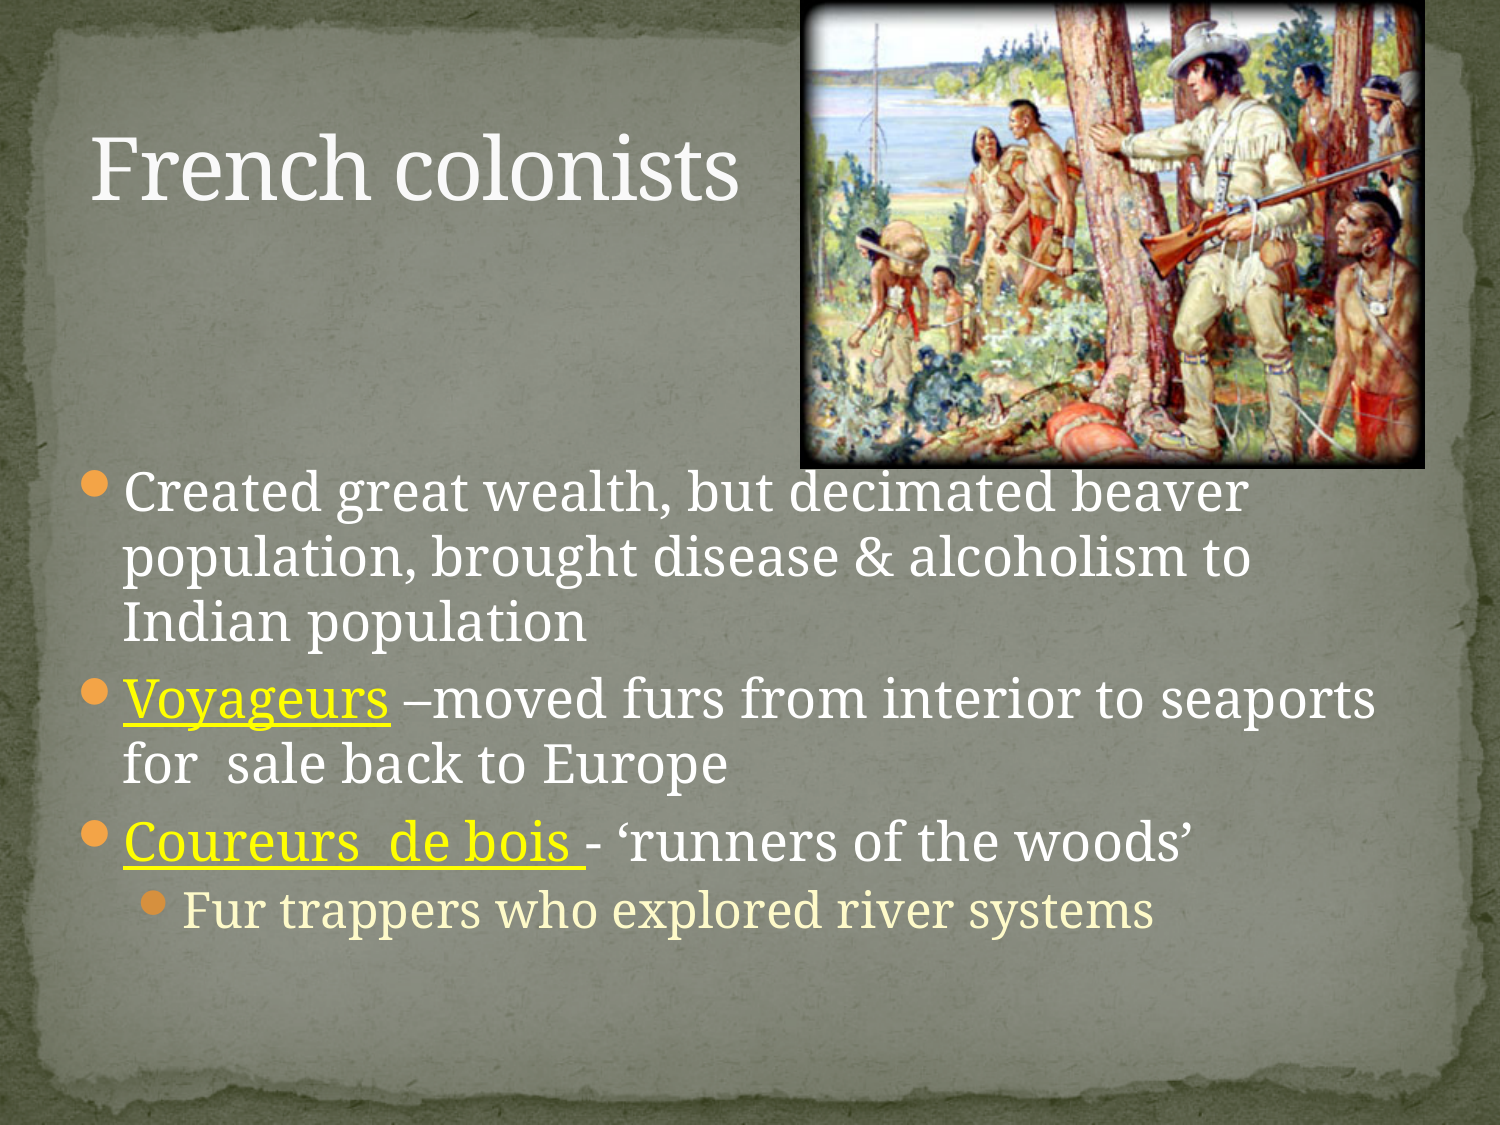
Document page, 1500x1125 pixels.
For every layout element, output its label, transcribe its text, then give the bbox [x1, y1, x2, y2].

title French colonists [74, 24, 789, 225]
picture [800, 0, 1426, 469]
list Created great wealth, but decimated beaver population, brought disease & alcoholism to Indian population Voyageurs –moved furs from interior to seaports for sale back to Europe Coureurs de bois - ‘runners of the woods’ Fur trappers who explored river systems [62, 450, 1413, 1125]
